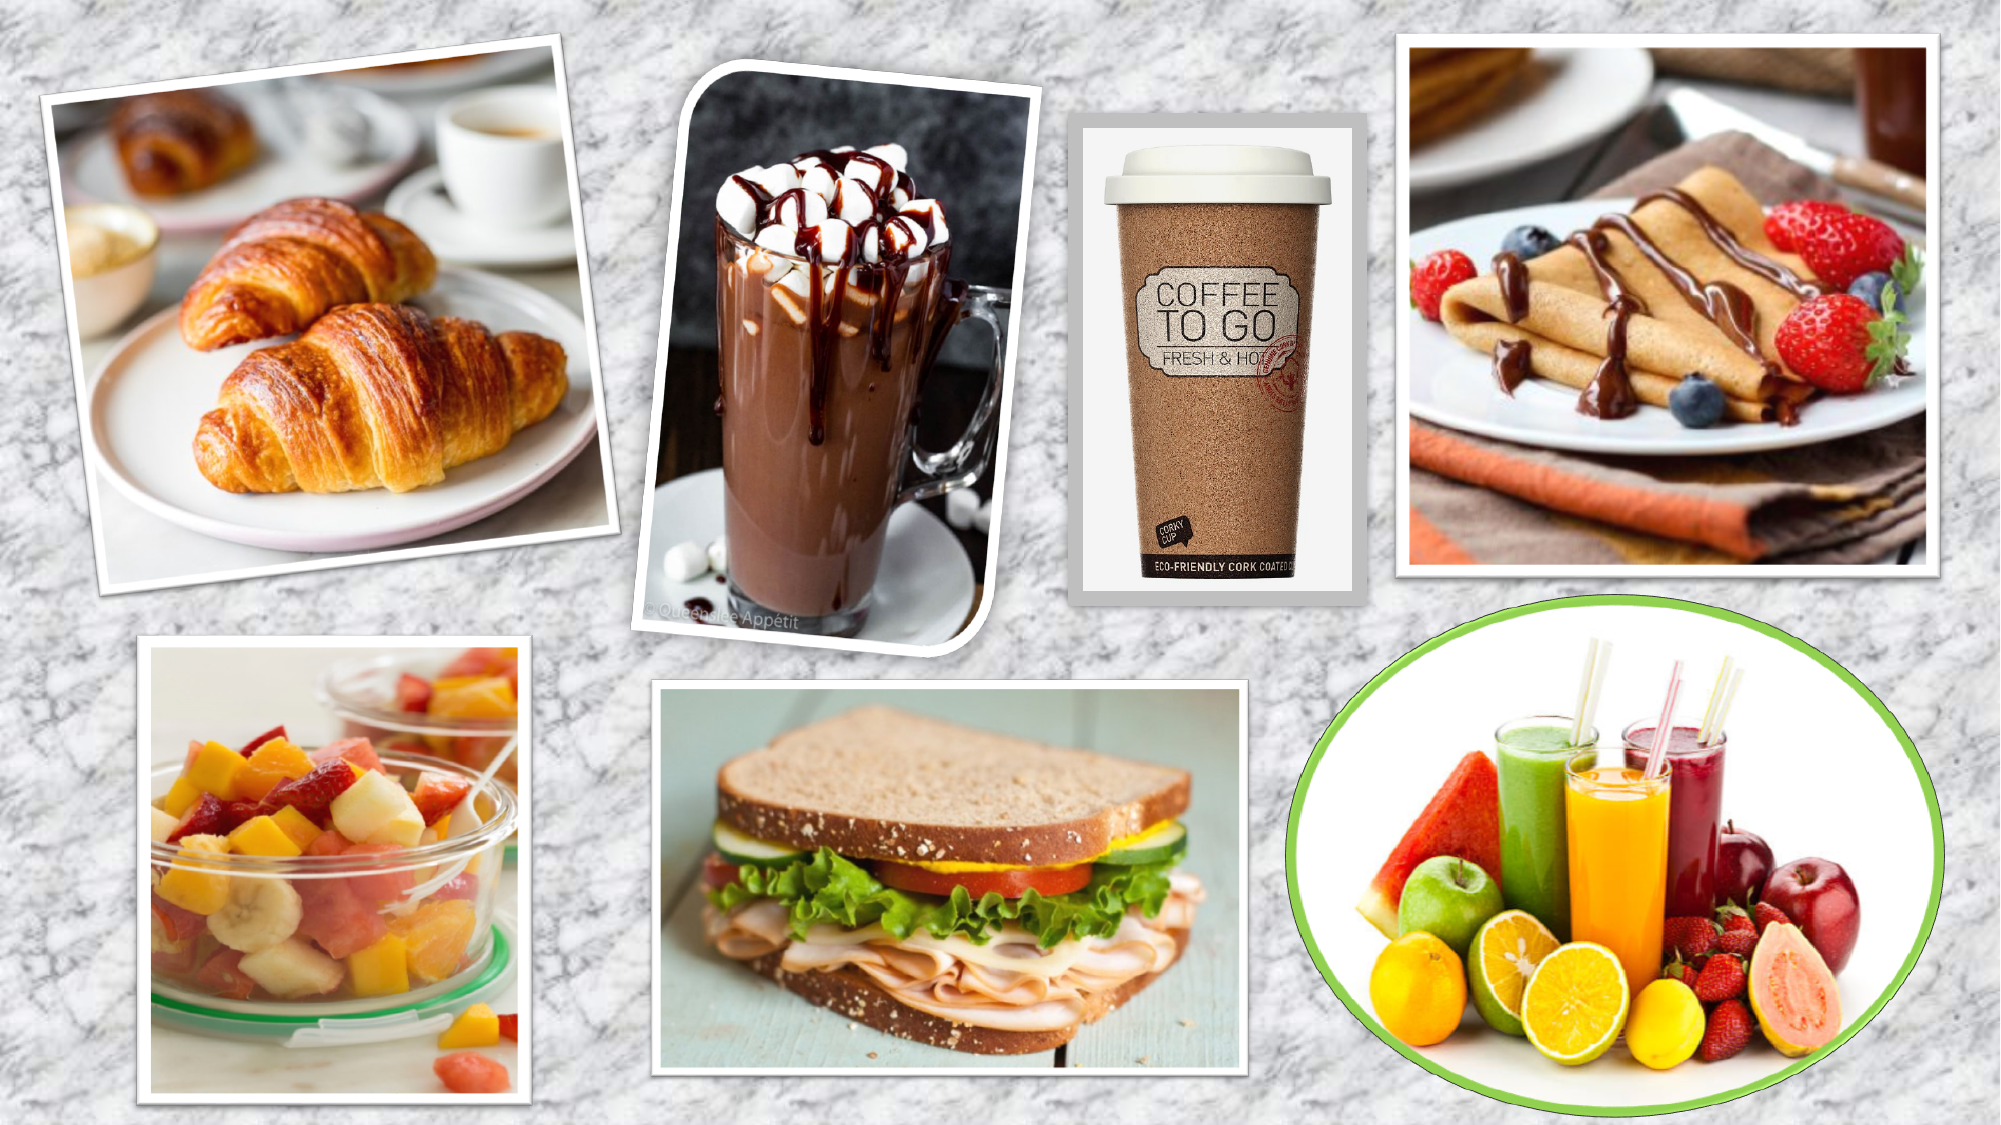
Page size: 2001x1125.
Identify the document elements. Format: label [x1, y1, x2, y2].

list [625, 33, 1047, 681]
picture [0, 0, 2001, 1125]
